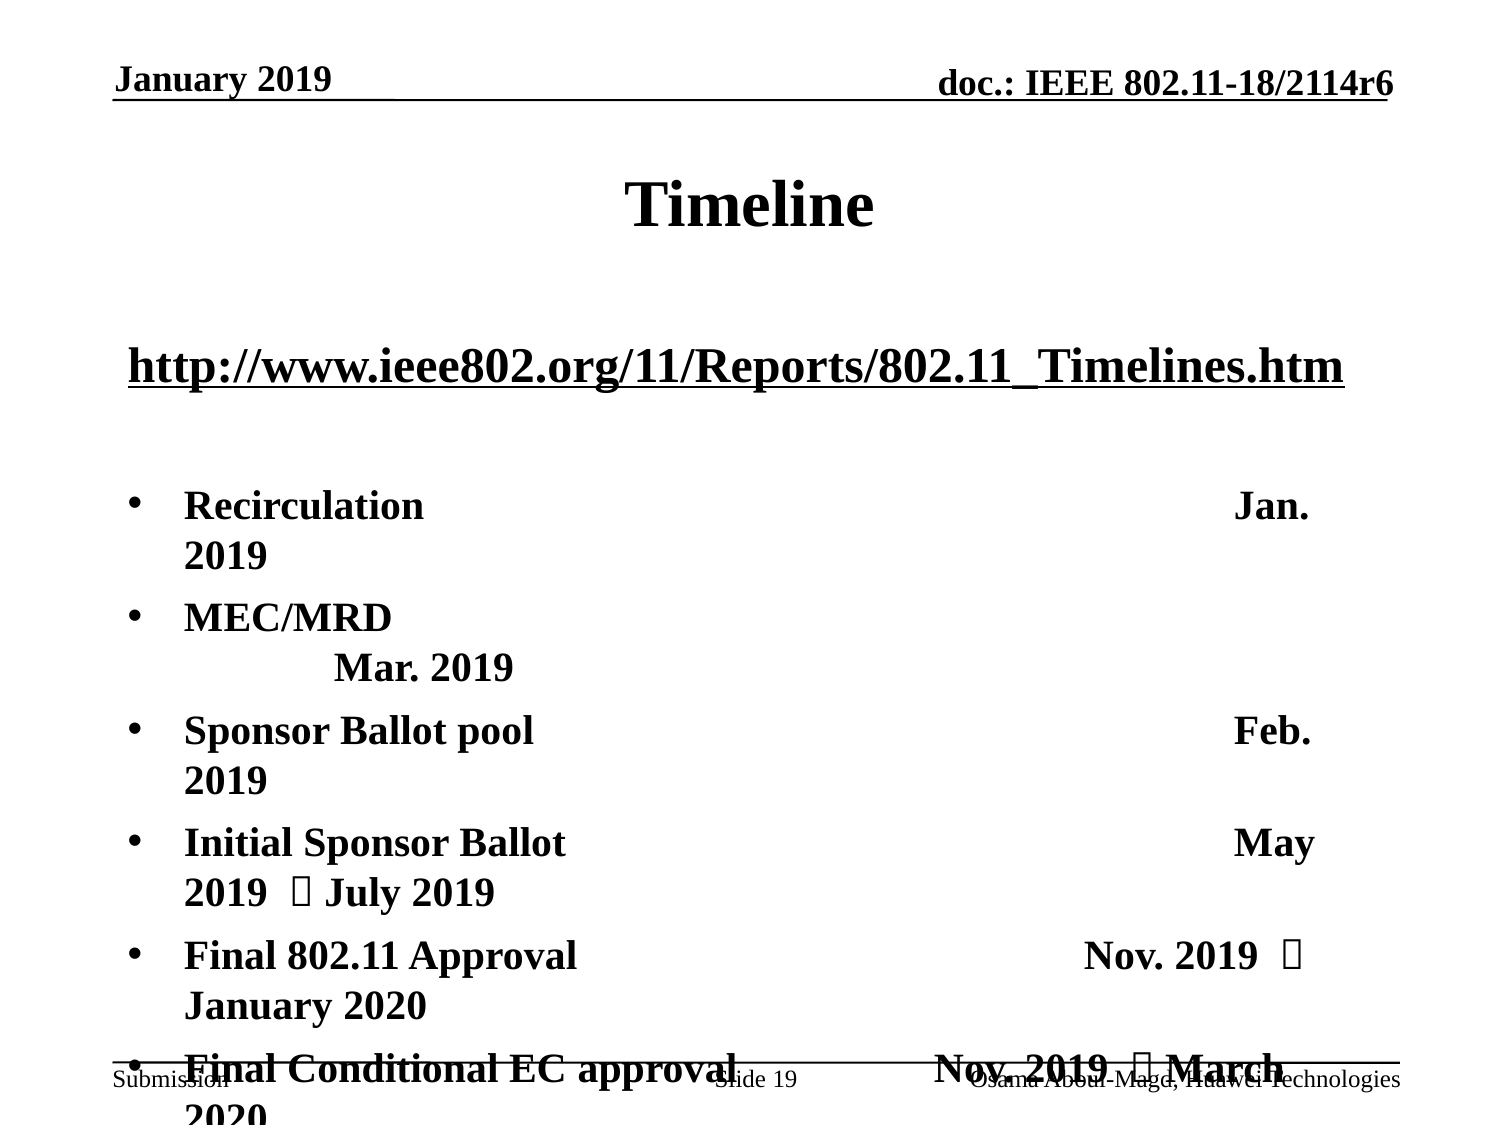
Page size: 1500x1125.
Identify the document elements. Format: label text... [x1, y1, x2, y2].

footer Osama Aboul-Magd, Huawei Technologies [878, 1061, 1402, 1093]
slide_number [114, 54, 423, 100]
title Timeline [112, 112, 1388, 288]
list http://www.ieee802.org/11/Reports/802.11_Timelines.htm Recirculation Jan. 2019 MEC/MRD Mar. 2019 Sponsor Ballot pool Feb. 2019 Initial Sponsor Ballot May 2019  July 2019 Final 802.11 Approval Nov. 2019  January 2020 Final Conditional EC approval Nov. 2019  March 2020 RevCom Dec. 2019  June 2020 [112, 324, 1388, 1000]
slide_number Slide 19 [712, 1061, 800, 1123]
